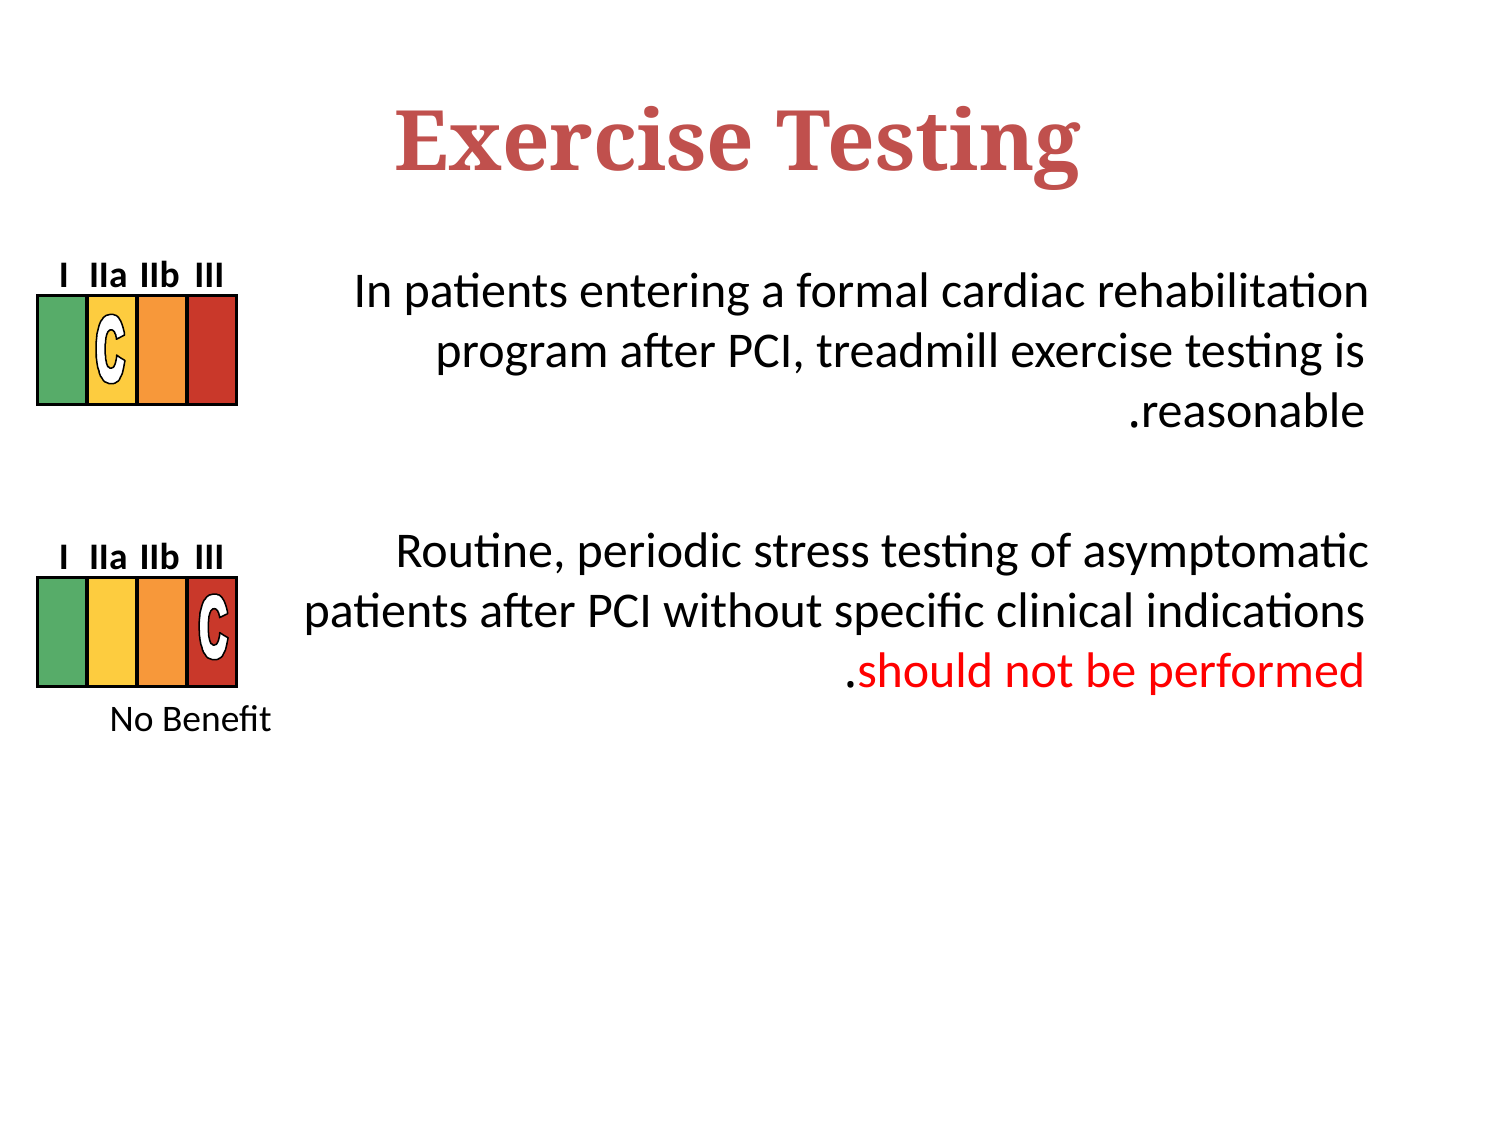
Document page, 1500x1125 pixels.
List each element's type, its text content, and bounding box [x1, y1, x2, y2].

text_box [37, 249, 238, 405]
list In patients entering a formal cardiac rehabilitation program after PCI, treadmill exercise testing is reasonable. Routine, periodic stress testing of asymptomatic patients after PCI without specific clinical indications should not be performed. [275, 249, 1437, 988]
title Exercise Testing [62, 37, 1413, 238]
text_box No Benefit [36, 686, 287, 792]
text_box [37, 531, 238, 687]
